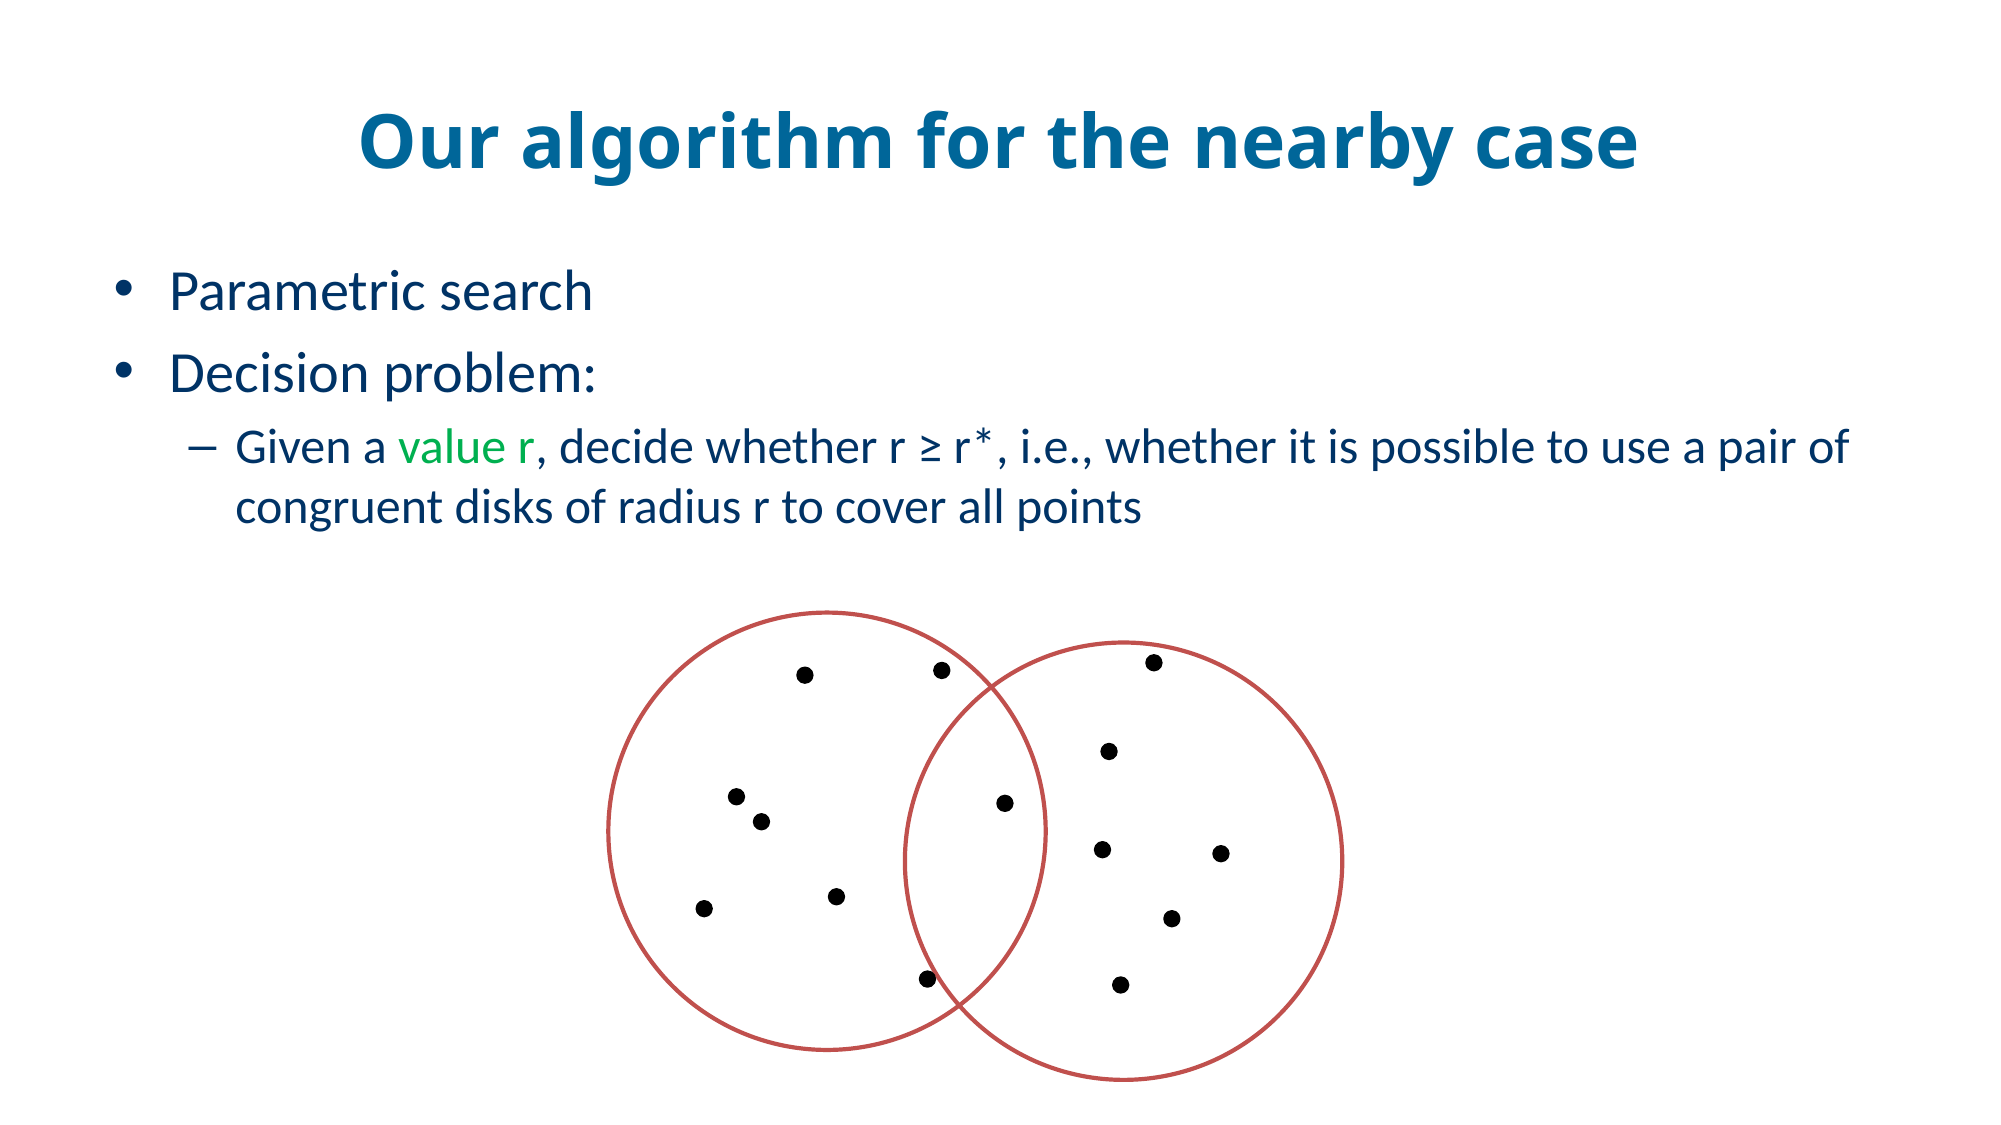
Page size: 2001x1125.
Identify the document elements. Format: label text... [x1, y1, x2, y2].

text_box [1145, 654, 1163, 672]
text_box [1112, 976, 1130, 994]
text_box [1212, 845, 1230, 863]
text_box [1093, 841, 1112, 859]
list Parametric search Decision problem: Given a value r, decide whether r ≥ r*, i.e., whether it is possible to use a pair of congruent disks of radius r to cover all points [98, 244, 1899, 988]
text_box [1100, 742, 1118, 761]
text_box [959, 640, 1345, 1082]
text_box [606, 610, 1048, 1053]
title Our algorithm for the nearby case [99, 45, 1900, 233]
text_box [1163, 910, 1181, 928]
